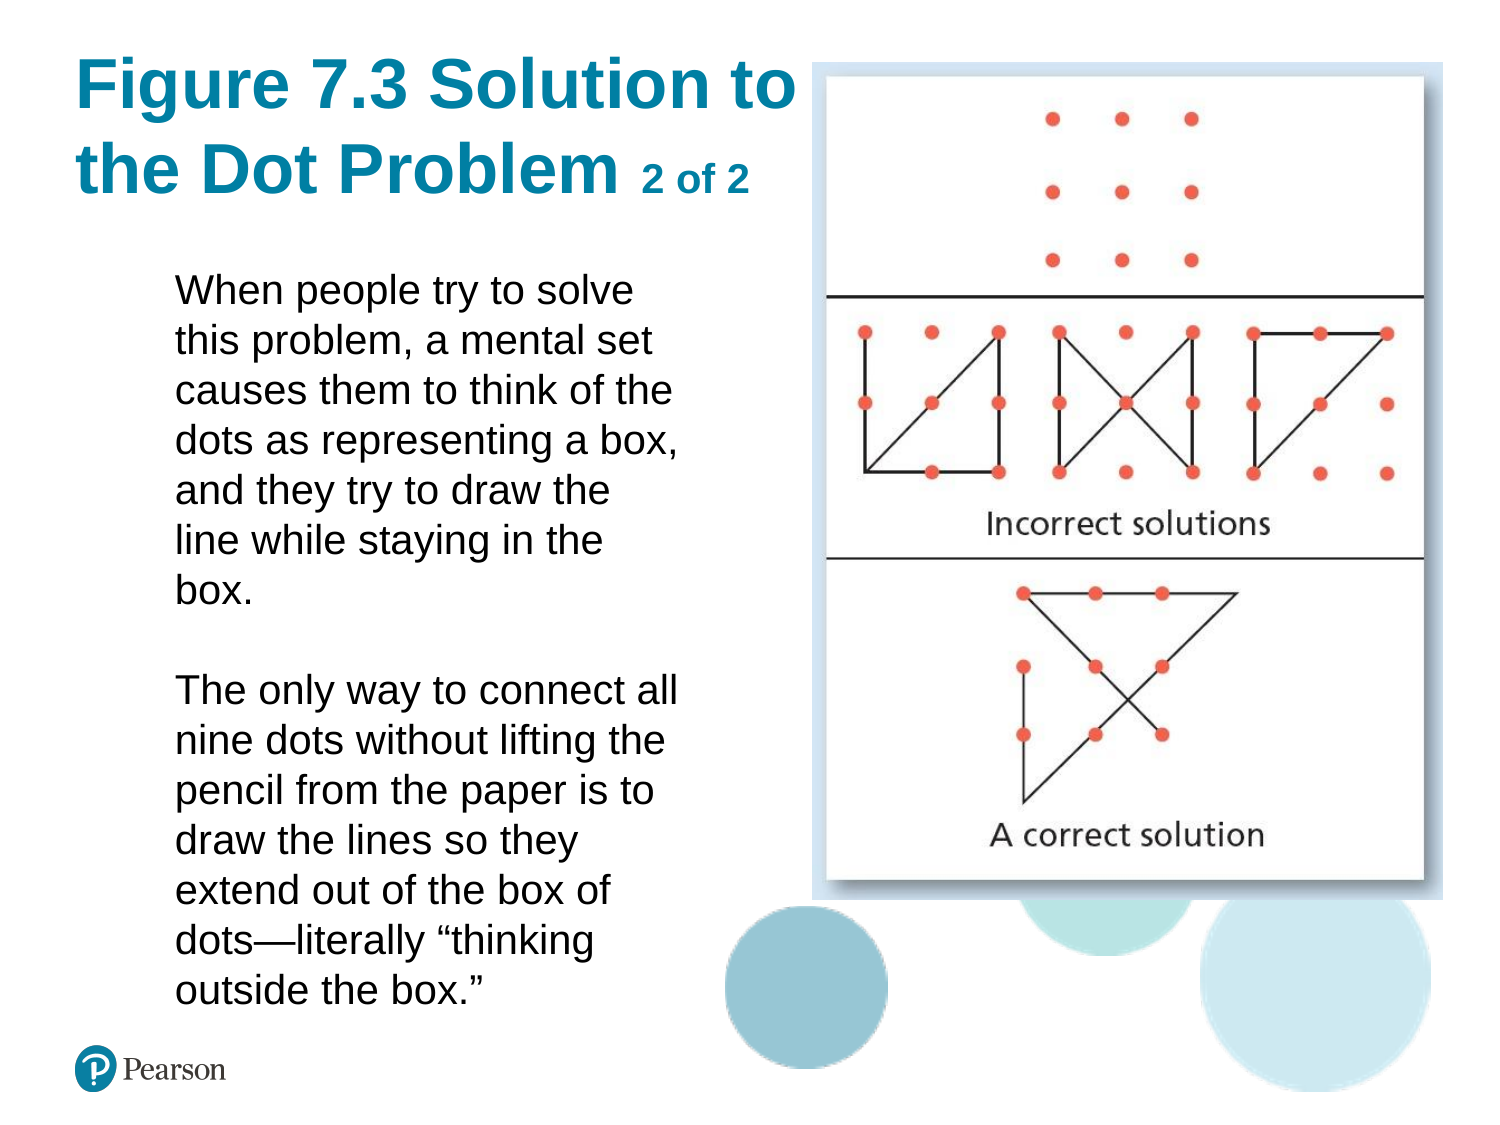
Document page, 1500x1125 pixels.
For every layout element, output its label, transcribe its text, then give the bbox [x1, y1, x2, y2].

title Figure 7.3 Solution to the Dot Problem 2 of 2 [75, 37, 1425, 213]
picture [83, 1054, 109, 1079]
picture [101, 1045, 174, 1092]
list When people try to solve this problem, a mental set causes them to think of the dots as representing a box, and they try to draw the line while staying in the box. The only way to connect all nine dots without lifting the pencil from the paper is to draw the lines so they extend out of the box of dots—literally “thinking outside the box.” [174, 262, 688, 1125]
picture [75, 1078, 86, 1092]
picture [812, 62, 1443, 1092]
picture [75, 1045, 90, 1061]
picture [725, 906, 888, 1069]
